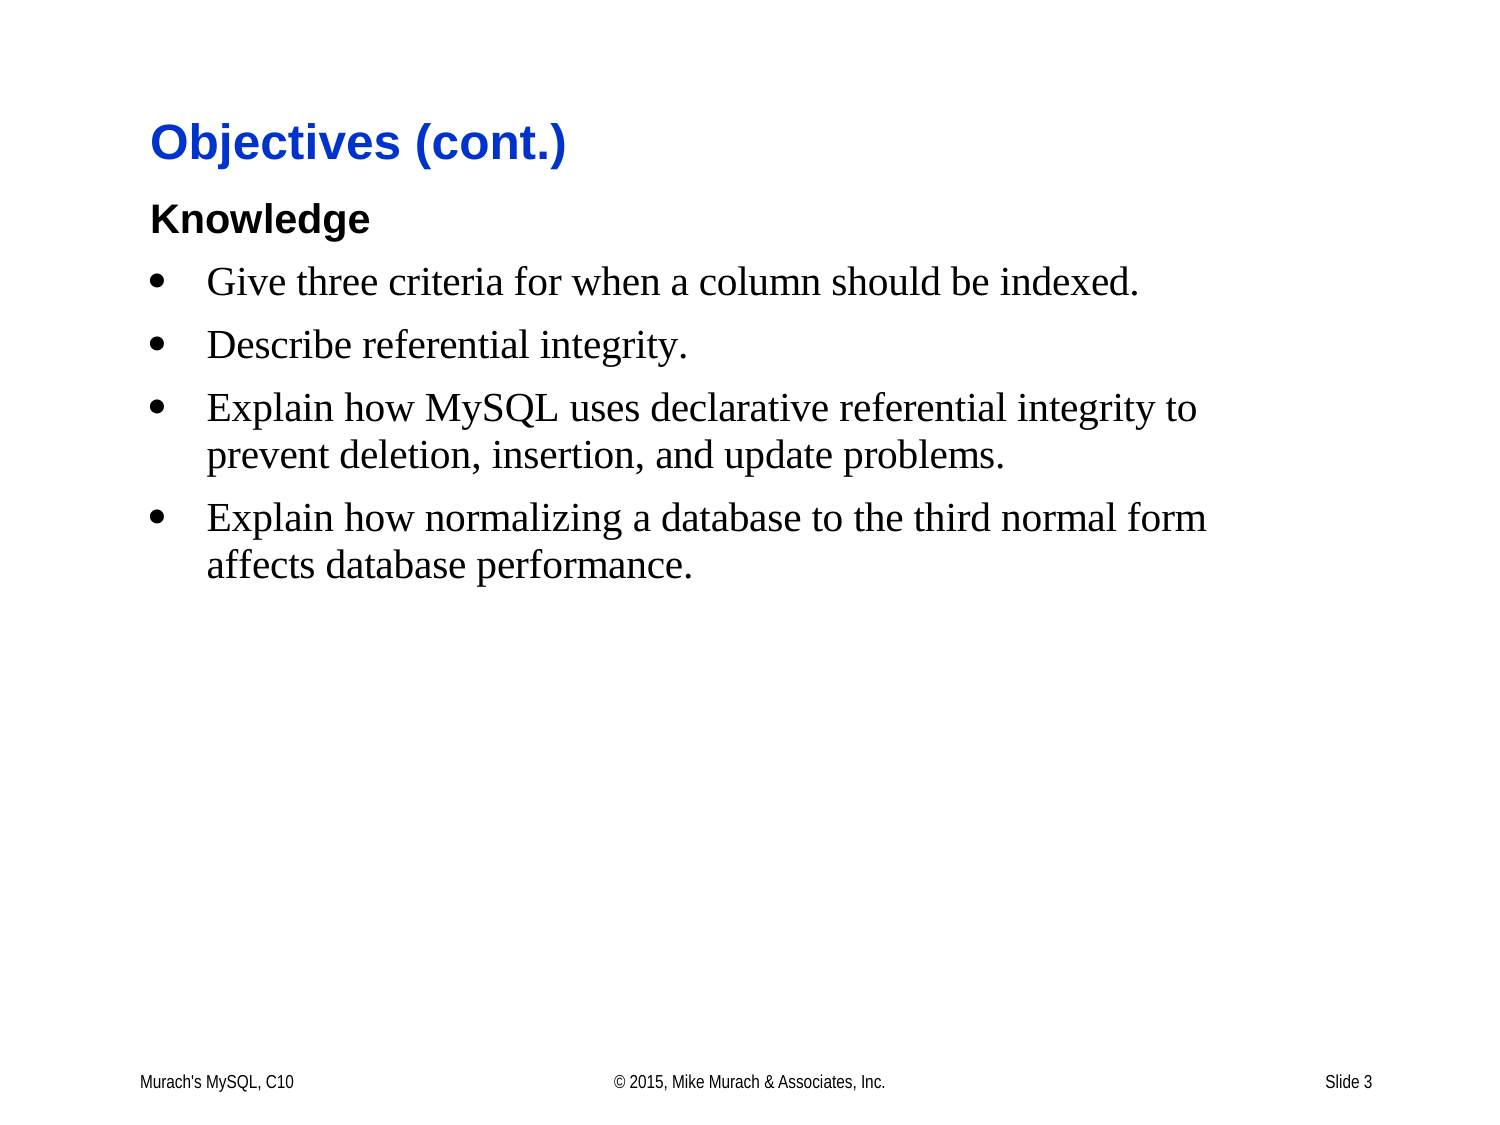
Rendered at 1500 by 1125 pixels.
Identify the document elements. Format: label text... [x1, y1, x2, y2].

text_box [149, 113, 1343, 602]
slide_number Slide 3 [1074, 1024, 1388, 1101]
footer © 2015, Mike Murach & Associates, Inc. [474, 1024, 1026, 1101]
slide_number Murach's MySQL, C10 [124, 1024, 451, 1101]
